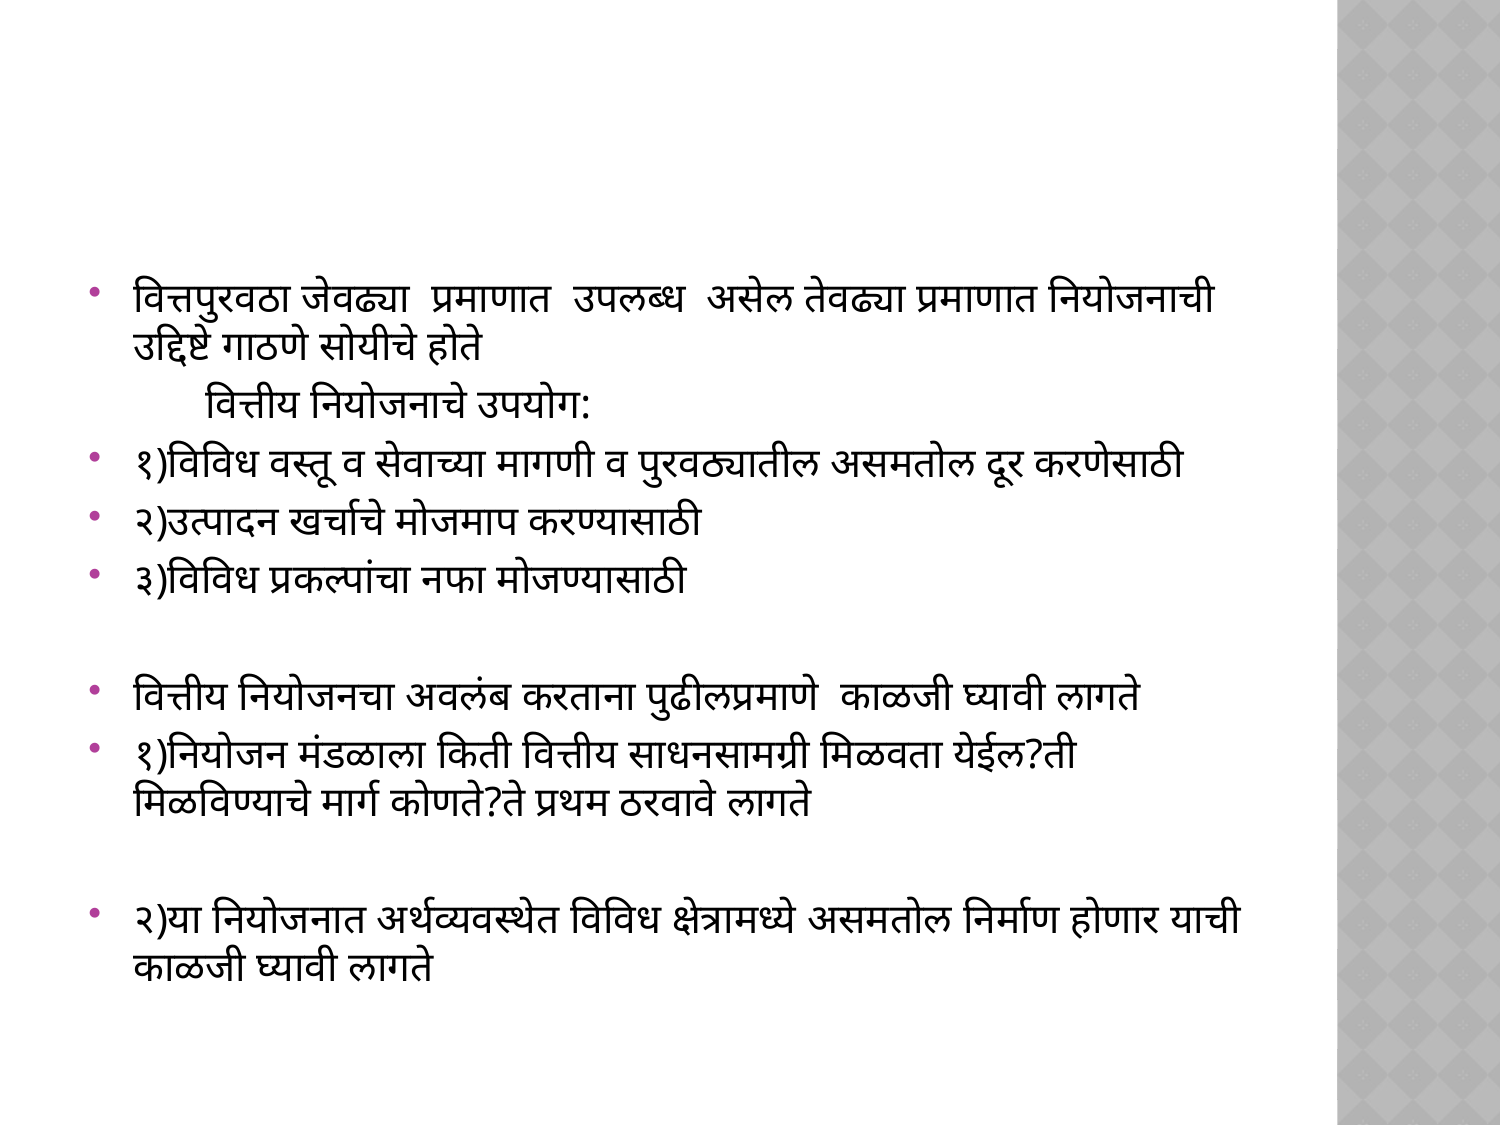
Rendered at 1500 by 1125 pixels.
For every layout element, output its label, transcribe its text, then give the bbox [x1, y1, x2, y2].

list वित्तपुरवठा जेवढ्या प्रमाणात उपलब्ध असेल तेवढ्या प्रमाणात नियोजनाची उद्दिष्टे गाठणे सोयीचे होते वित्तीय नियोजनाचे उपयोग: १)विविध वस्तू व सेवाच्या मागणी व पुरवठ्यातील असमतोल दूर करणेसाठी २)उत्पादन खर्चाचे मोजमाप करण्यासाठी ३)विविध प्रकल्पांचा नफा मोजण्यासाठी वित्तीय नियोजनचा अवलंब करताना पुढीलप्रमाणे काळजी घ्यावी लागते १)नियोजन मंडळाला किती वित्तीय साधनसामग्री मिळवता येईल?ती मिळविण्याचे मार्ग कोणते?ते प्रथम ठरवावे लागते २)या नियोजनात अर्थव्यवस्थेत विविध क्षेत्रामध्ये असमतोल निर्माण होणार याची काळजी घ्यावी लागते [75, 264, 1263, 1059]
